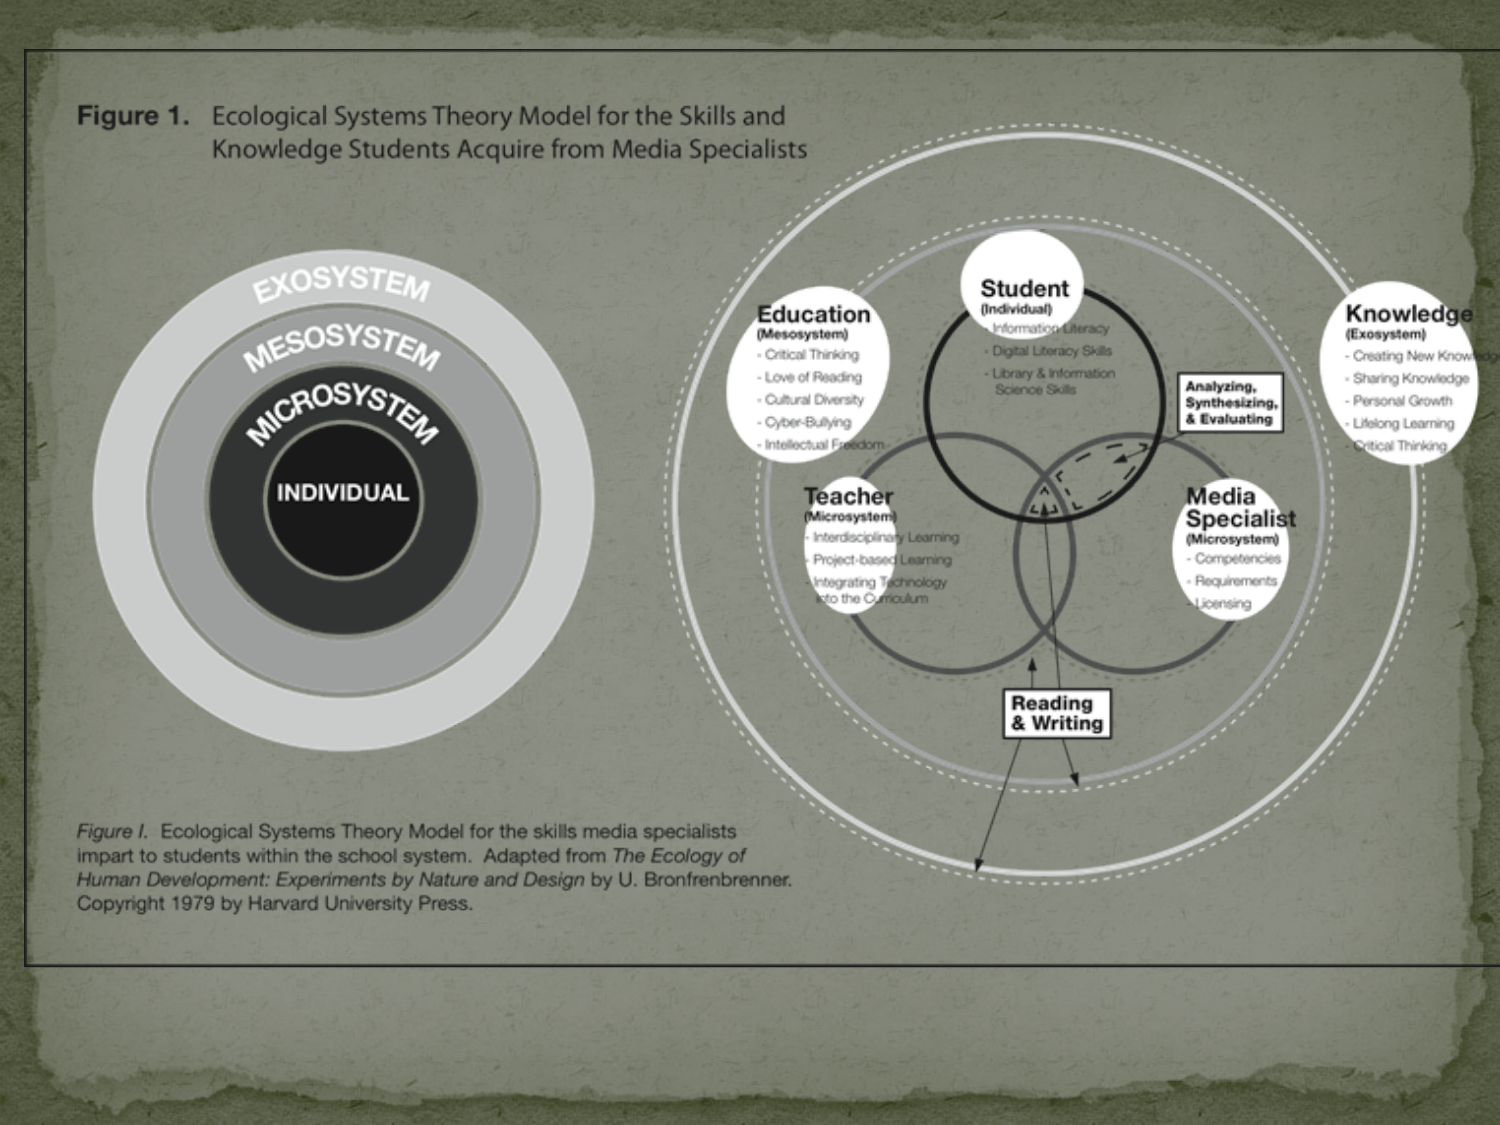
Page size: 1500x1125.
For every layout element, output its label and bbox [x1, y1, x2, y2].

picture [24, 49, 1500, 970]
